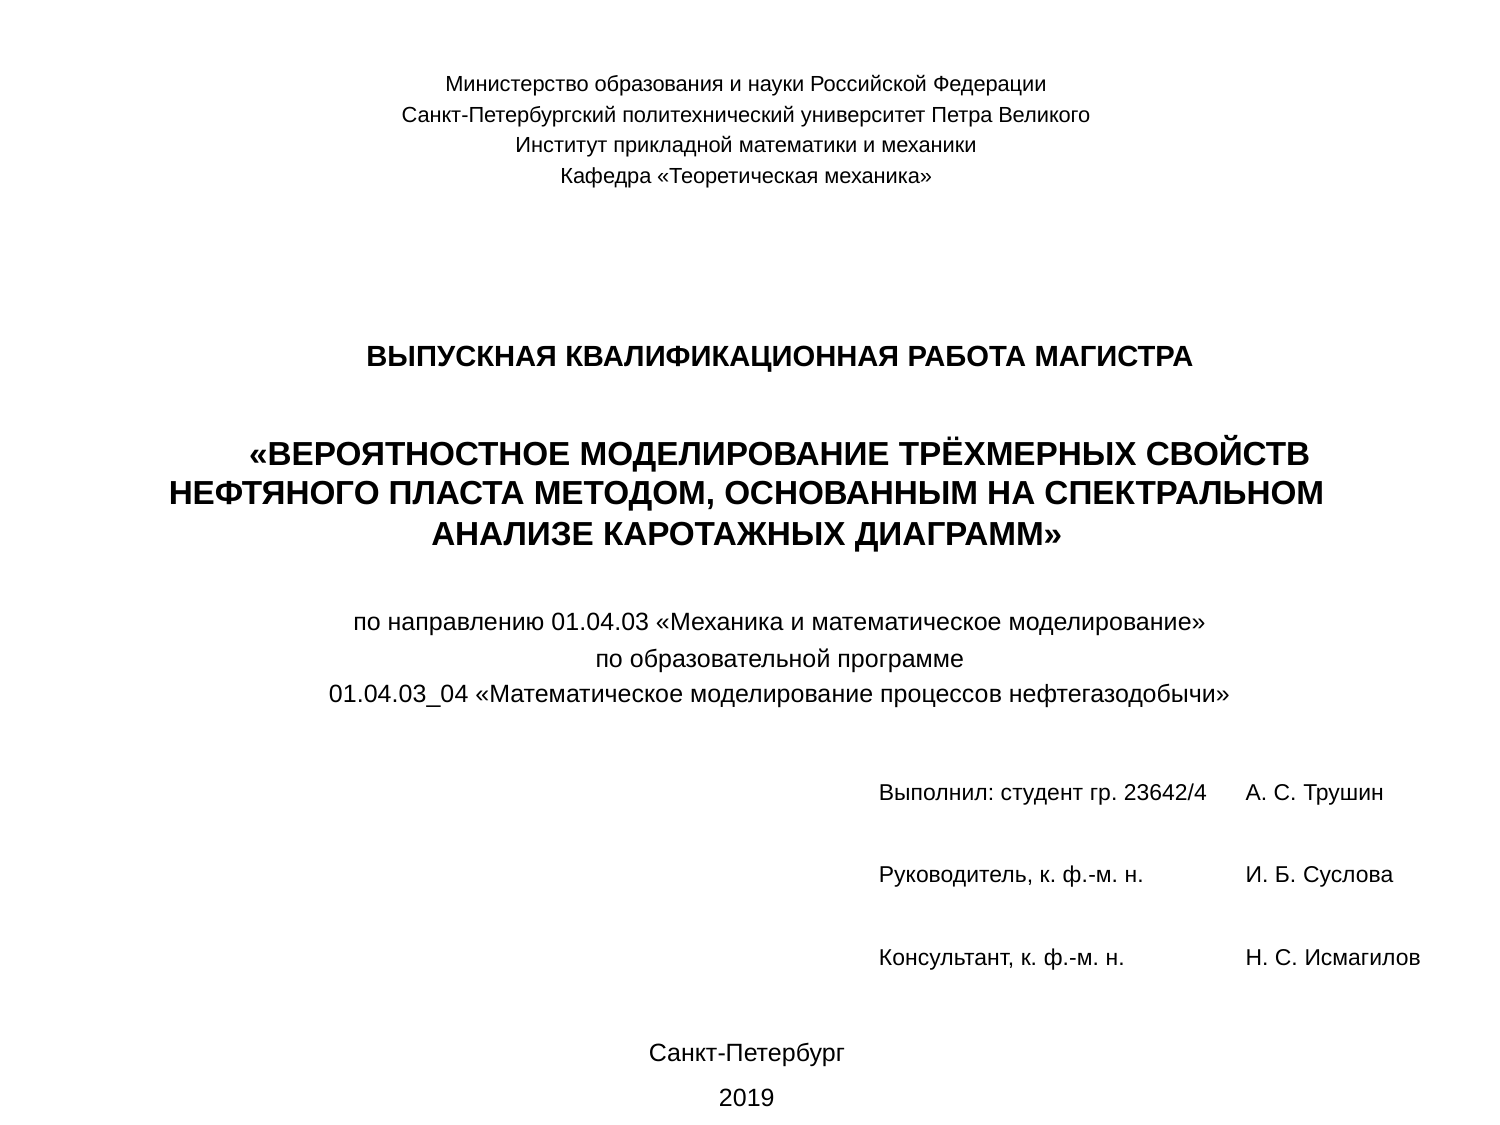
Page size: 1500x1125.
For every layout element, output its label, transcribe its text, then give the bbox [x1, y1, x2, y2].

table_cell Руководитель, к. ф.-м. н. [871, 850, 1236, 931]
text_box ВЫПУСКНАЯ КВАЛИФИКАЦИОННАЯ РАБОТА МАГИСТРА «ВЕРОЯТНОСТНОЕ МОДЕЛИРОВАНИЕ ТРЁХМЕРНЫХ СВОЙСТВ НЕФТЯНОГО ПЛАСТА МЕТОДОМ, ОСНОВАННЫМ НА СПЕКТРАЛЬНОМ АНАЛИЗЕ КАРОТАЖНЫХ ДИАГРАММ» [69, 324, 1425, 559]
text_box по направлению 01.04.03 «Механика и математическое моделирование» по образовательной программе 01.04.03_04 «Математическое моделирование процессов нефтегазодобычи» [141, 593, 1353, 715]
text_box Санкт-Петербург 2019 [585, 1014, 909, 1119]
table_header А. С. Трушин [1238, 768, 1499, 849]
text_box Министерство образования и науки Российской Федерации Санкт-Петербургский политехнический университет Петра Великого Институт прикладной математики и механики Кафедра «Теоретическая механика» [141, 61, 1359, 196]
table_header Выполнил: студент гр. 23642/4 [871, 768, 1236, 849]
table_cell И. Б. Суслова [1238, 850, 1499, 931]
table_cell Консультант, к. ф.-м. н. [871, 933, 1236, 1013]
table_cell Н. С. Исмагилов [1238, 933, 1499, 1013]
